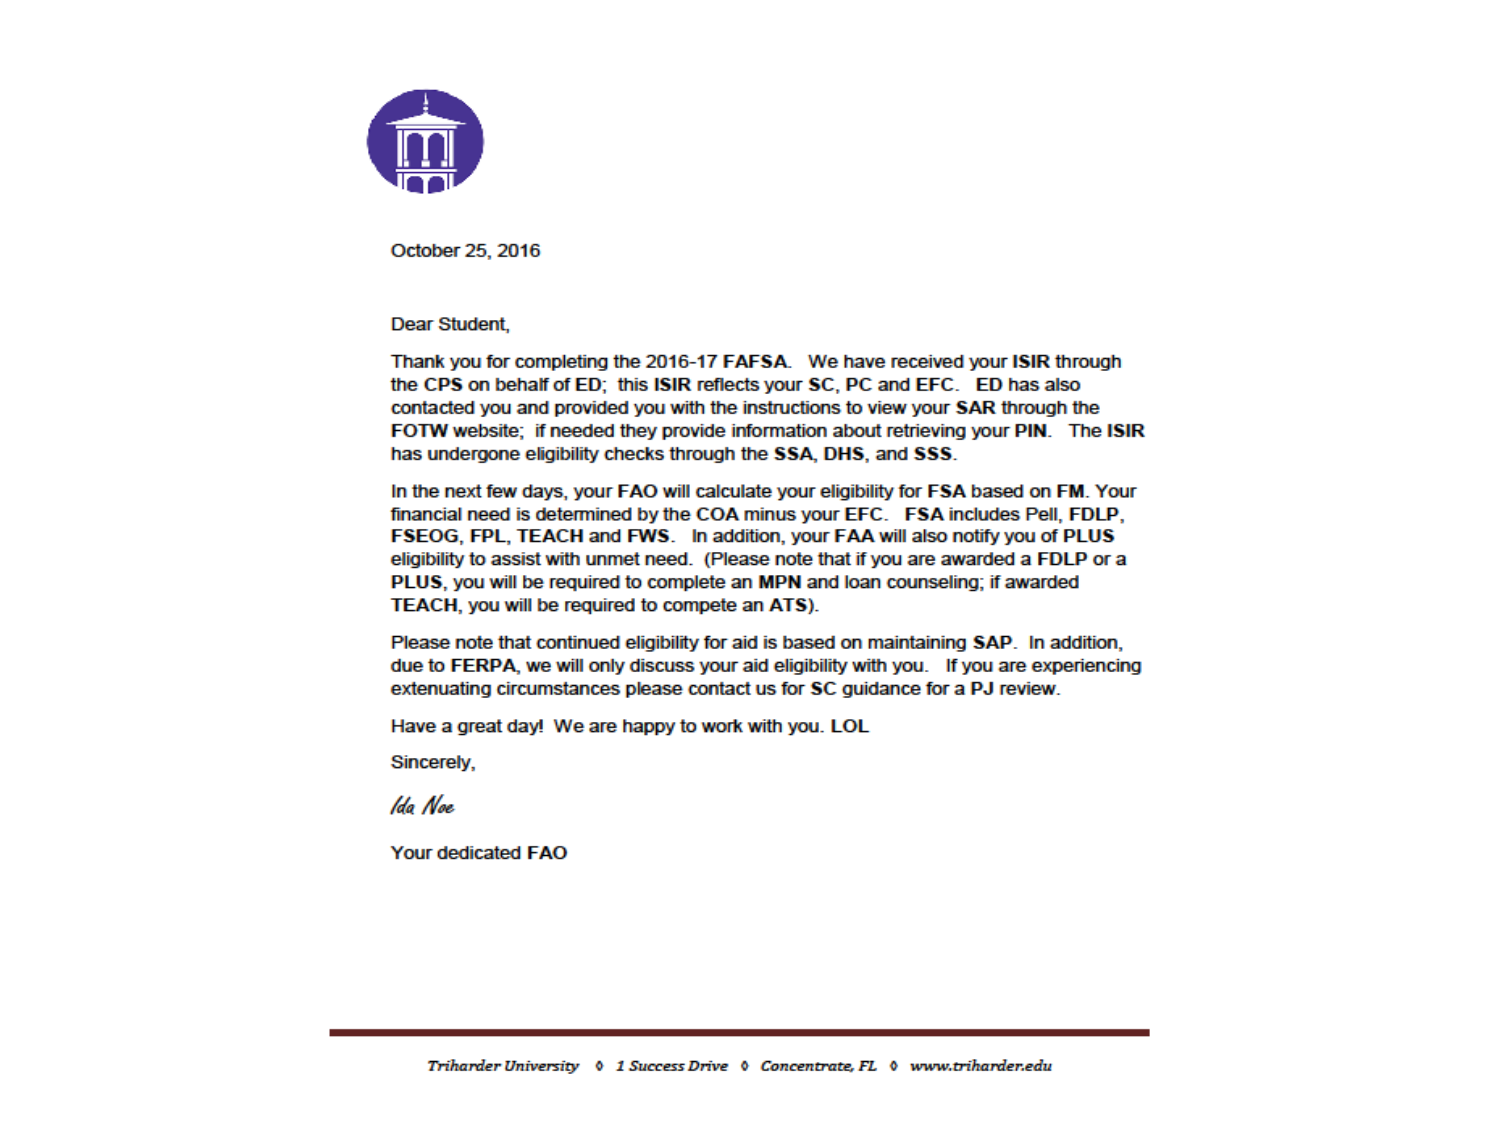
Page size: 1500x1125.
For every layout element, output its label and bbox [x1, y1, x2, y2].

list [274, 5, 1263, 1125]
